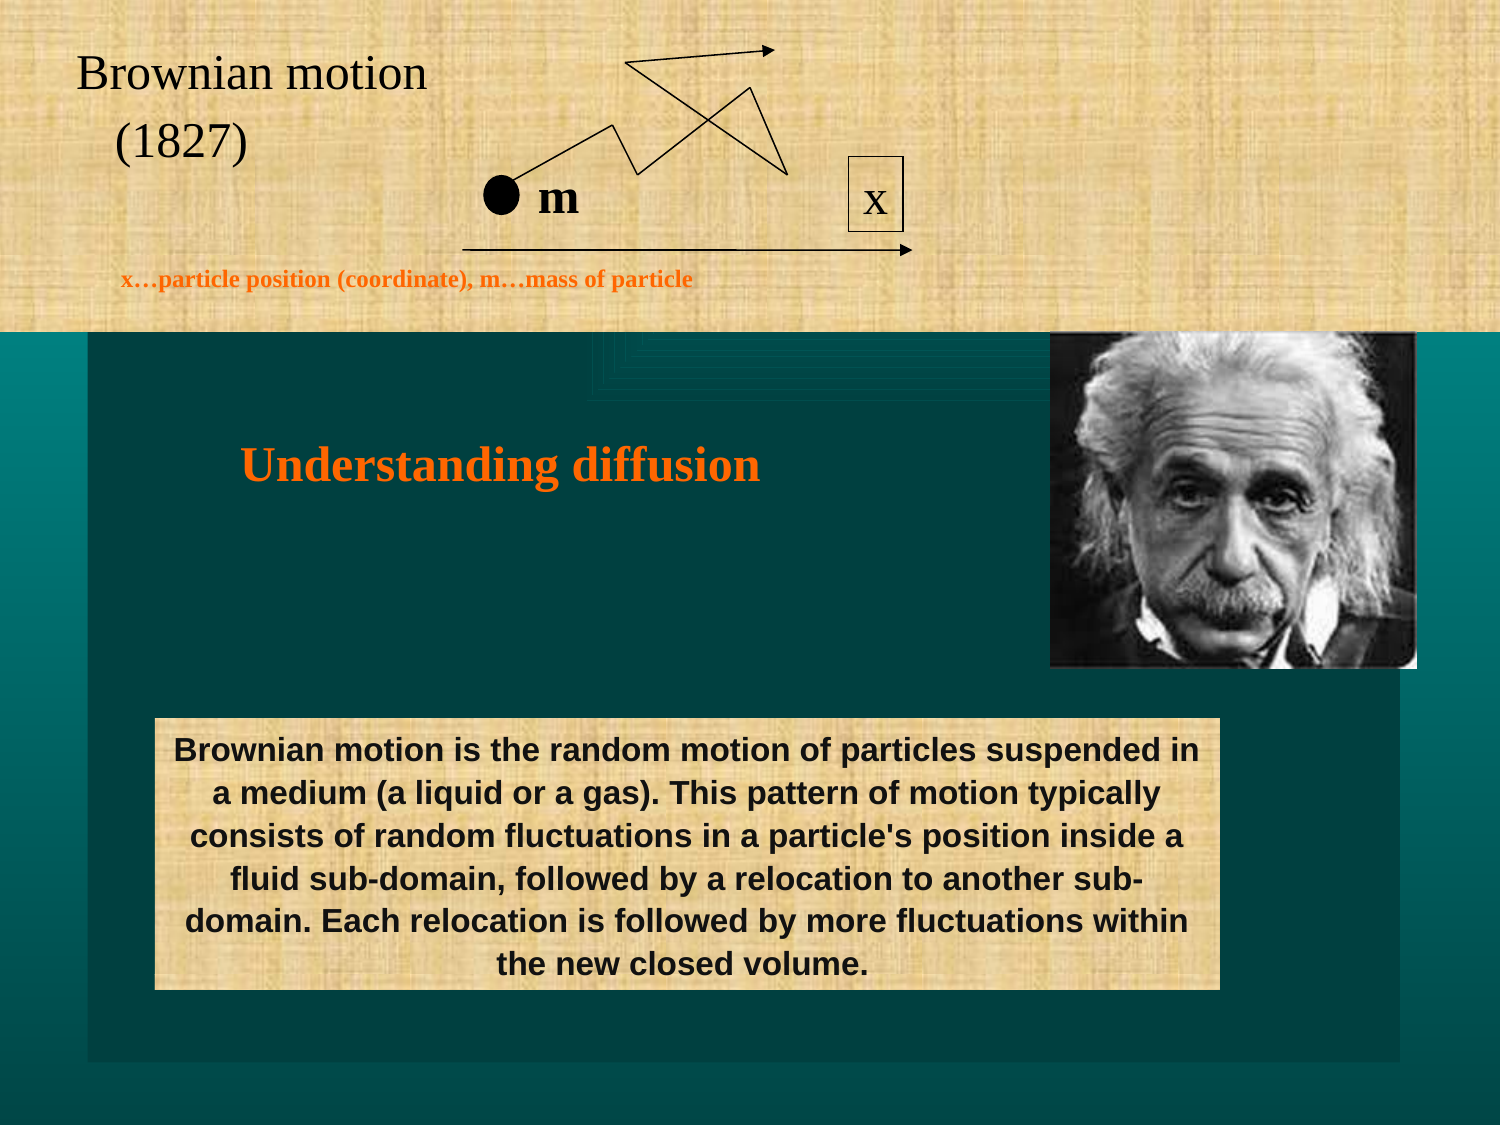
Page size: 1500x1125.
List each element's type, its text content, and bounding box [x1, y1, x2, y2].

text_box (1827) [100, 99, 264, 175]
text_box Brownian motion is the random motion of particles suspended in a medium (a liquid or a gas). This pattern of motion typically consists of random fluctuations in a particle's position inside a fluid sub-domain, followed by a relocation to another sub-domain. Each relocation is followed by more fluctuations within the new closed volume. [154, 718, 1220, 990]
text_box [0, 0, 1500, 332]
text_box x [848, 156, 904, 232]
text_box [462, 243, 913, 257]
text_box [483, 174, 520, 216]
text_box x…particle position (coordinate), m…mass of particle [106, 254, 709, 300]
text_box Understanding diffusion [224, 424, 776, 499]
text_box m [523, 156, 595, 231]
text_box Brownian motion [61, 31, 443, 107]
picture [1050, 331, 1417, 669]
text_box [624, 44, 775, 63]
